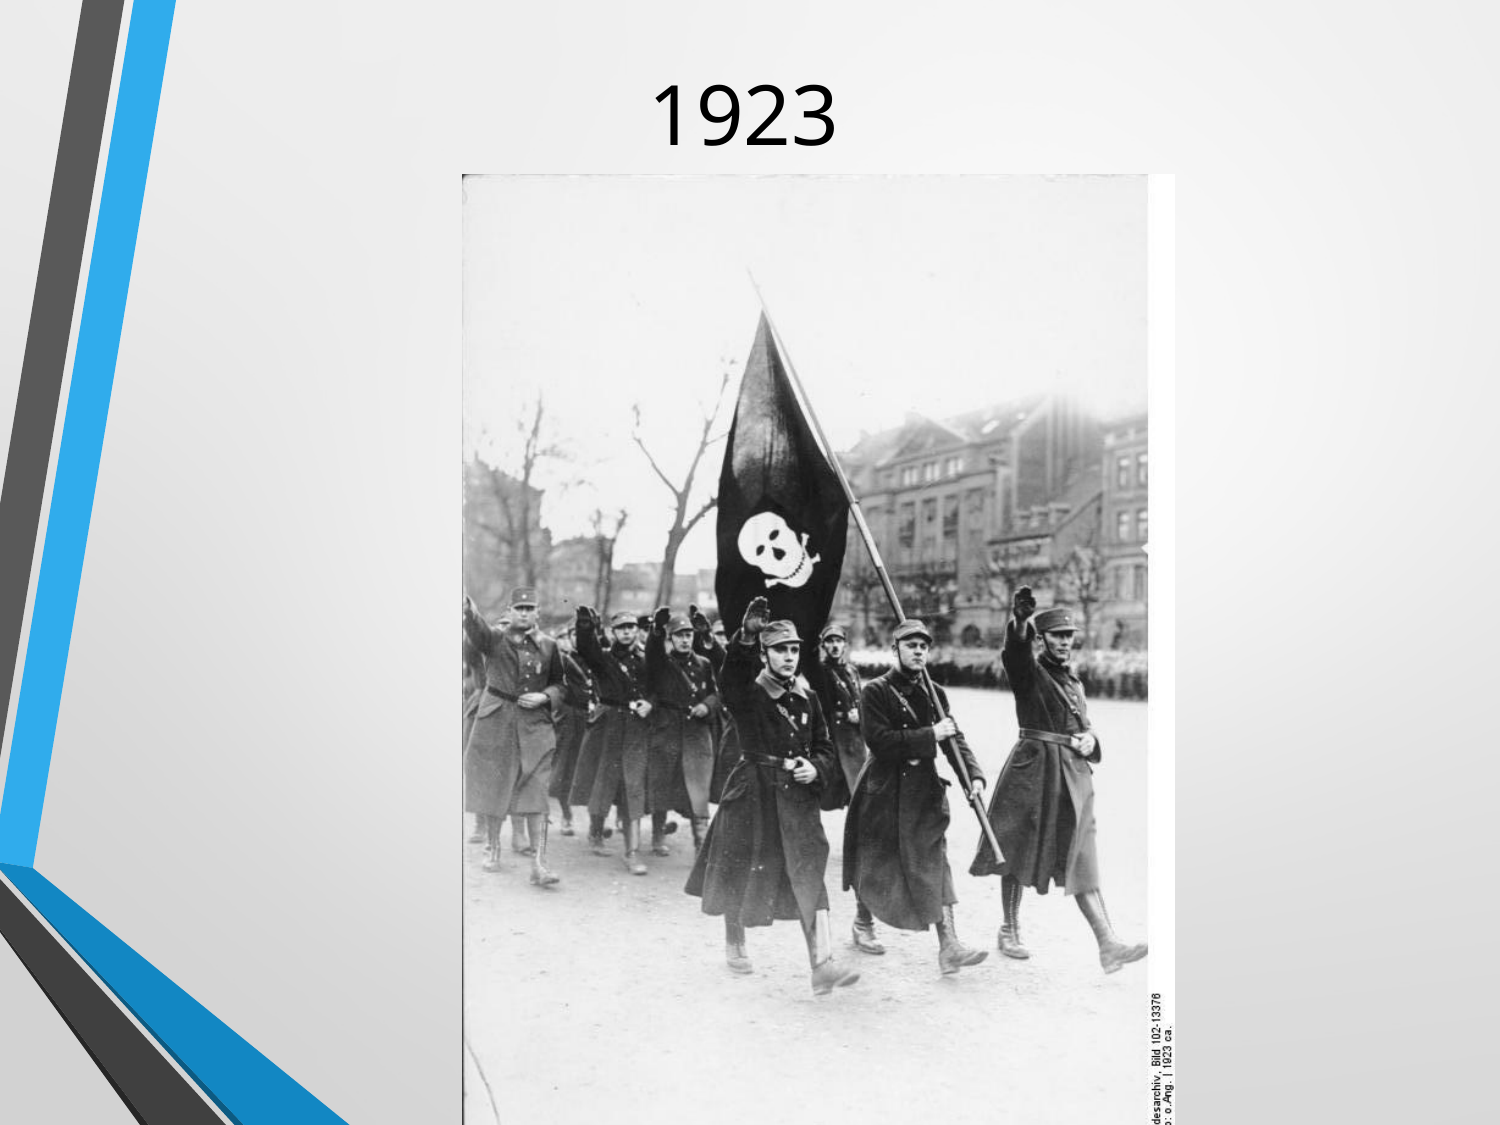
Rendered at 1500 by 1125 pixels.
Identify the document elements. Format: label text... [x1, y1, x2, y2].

picture [462, 174, 1175, 1125]
title 1923 [62, 50, 1425, 175]
